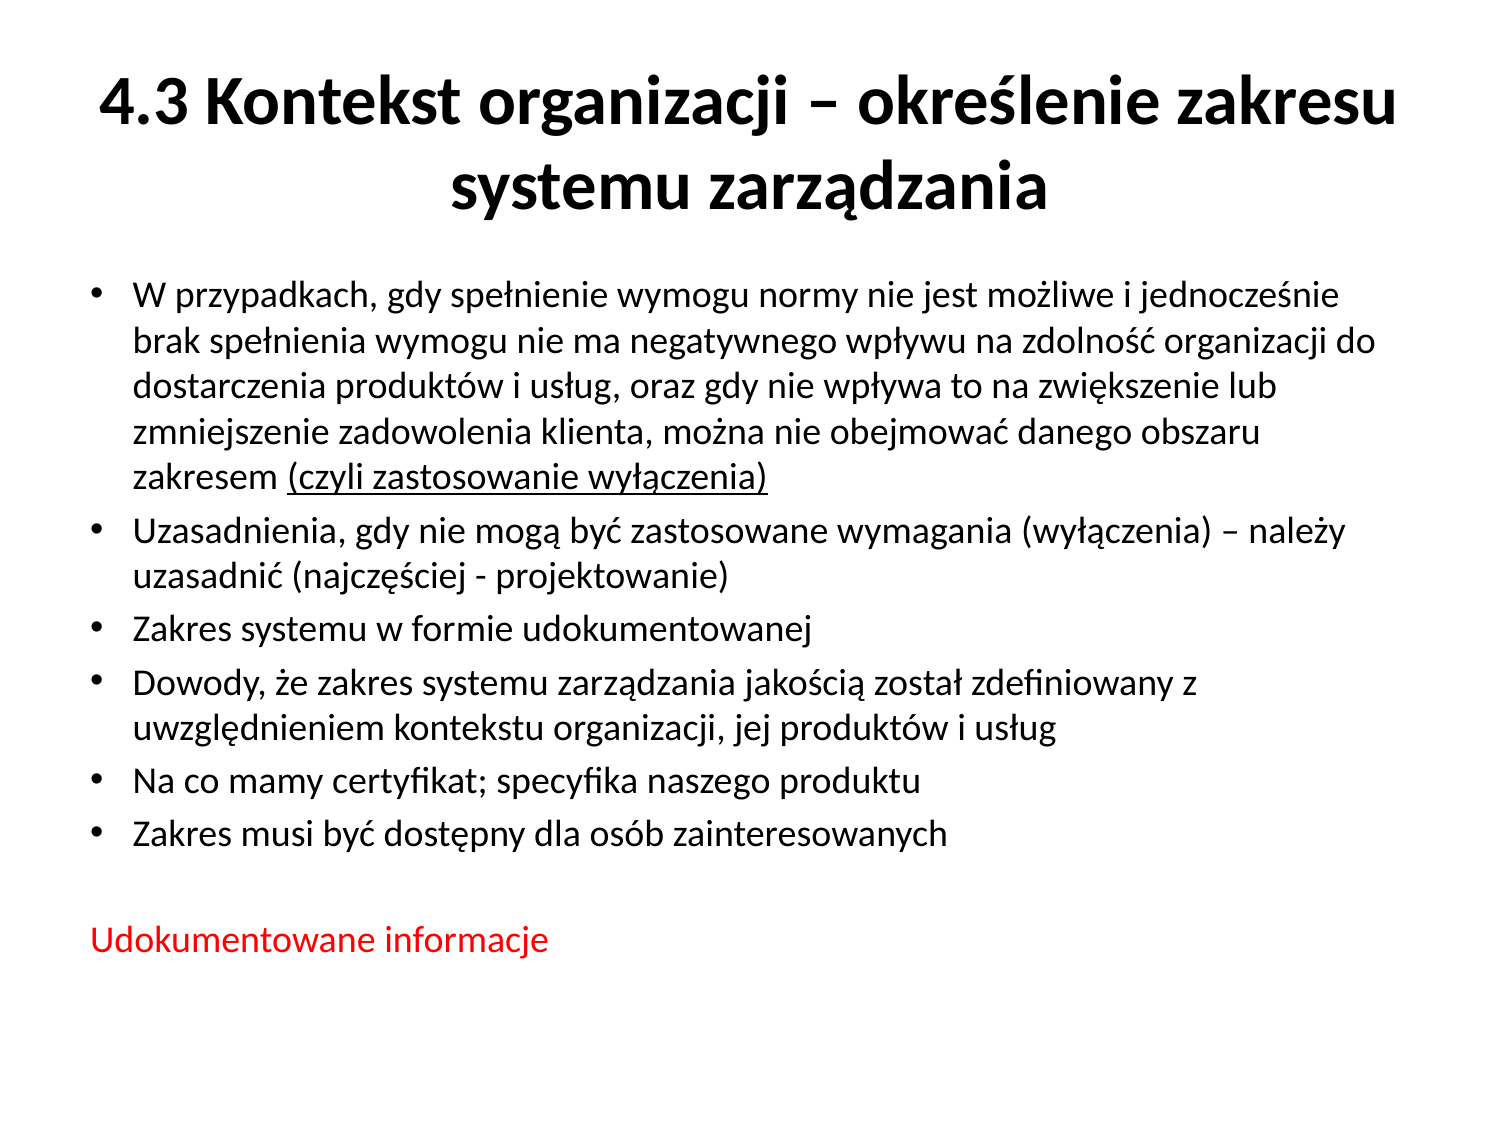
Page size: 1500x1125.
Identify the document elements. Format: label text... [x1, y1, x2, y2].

list W przypadkach, gdy spełnienie wymogu normy nie jest możliwe i jednocześnie brak spełnienia wymogu nie ma negatywnego wpływu na zdolność organizacji do dostarczenia produktów i usług, oraz gdy nie wpływa to na zwiększenie lub zmniejszenie zadowolenia klienta, można nie obejmować danego obszaru zakresem (czyli zastosowanie wyłączenia) Uzasadnienia, gdy nie mogą być zastosowane wymagania (wyłączenia) – należy uzasadnić (najczęściej - projektowanie) Zakres systemu w formie udokumentowanej Dowody, że zakres systemu zarządzania jakością został zdefiniowany z uwzględnieniem kontekstu organizacji, jej produktów i usług Na co mamy certyfikat; specyfika naszego produktu Zakres musi być dostępny dla osób zainteresowanych Udokumentowane informacje [75, 262, 1425, 1005]
title 4.3 Kontekst organizacji – określenie zakresu systemu zarządzania [75, 45, 1425, 233]
